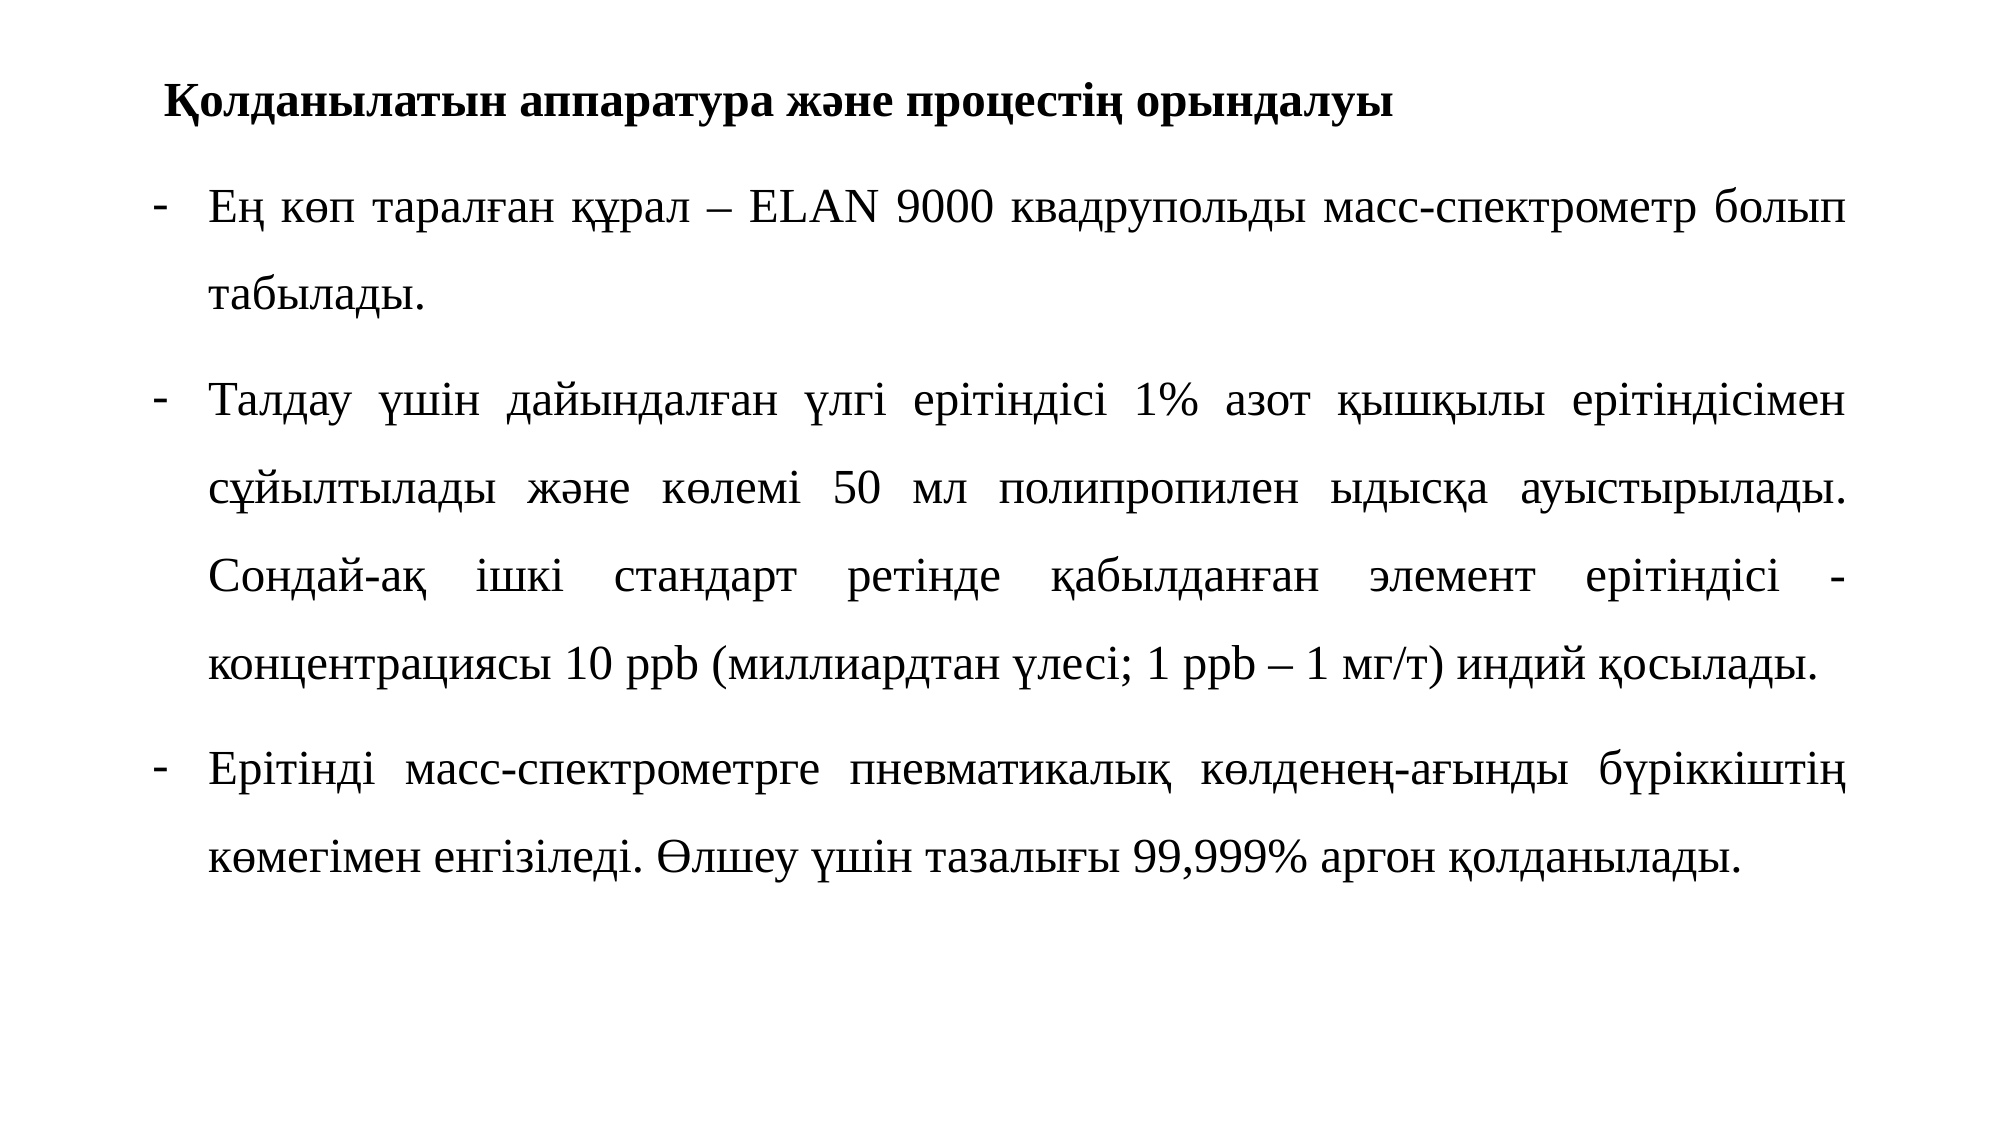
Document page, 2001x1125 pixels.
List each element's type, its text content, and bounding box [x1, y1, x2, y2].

list Қолданылатын аппаратура және процестің орындалуы Ең көп таралған құрал – ELAN 9000 квадрупольды масс-спектрометр болып табылады. Талдау үшін дайындалған үлгі ерітіндісі 1% азот қышқылы ерітіндісімен сұйылтылады және көлемі 50 мл полипропилен ыдысқа ауыстырылады. Сондай-ақ ішкі стандарт ретінде қабылданған элемент ерітіндісі - концентрациясы 10 ppb (миллиардтан үлесі; 1 ppb – 1 мг/т) индий қосылады. Ерітінді масс-спектрометрге пневматикалық көлденең-ағынды бүріккіштің көмегімен енгізіледі. Өлшеу үшін тазалығы 99,999% аргон қолданылады. [137, 31, 1863, 1014]
